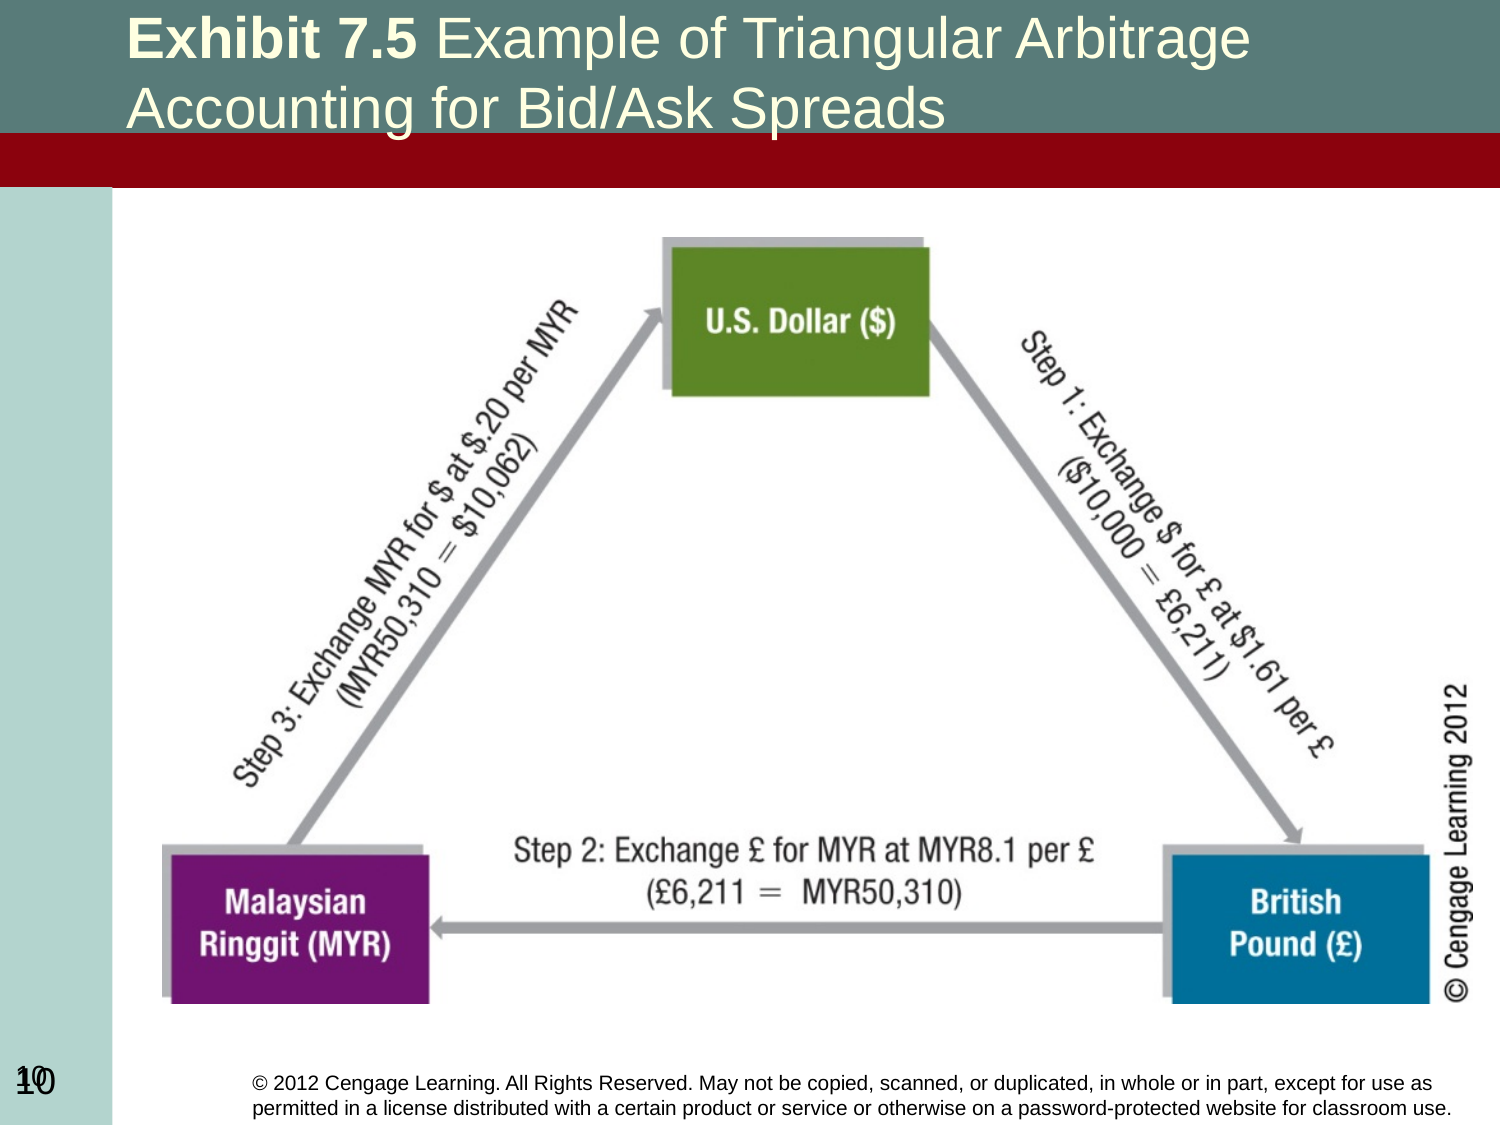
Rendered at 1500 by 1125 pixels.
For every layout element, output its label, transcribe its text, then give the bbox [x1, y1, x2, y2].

picture [162, 237, 1473, 1005]
title Exhibit 7.5 Example of Triangular Arbitrage Accounting for Bid/Ask Spreads [111, 2, 1500, 138]
picture [1231, 930, 1316, 957]
picture [1326, 930, 1362, 962]
picture [0, 0, 1500, 1049]
text_box 10 [0, 1049, 113, 1125]
picture [1251, 888, 1341, 915]
